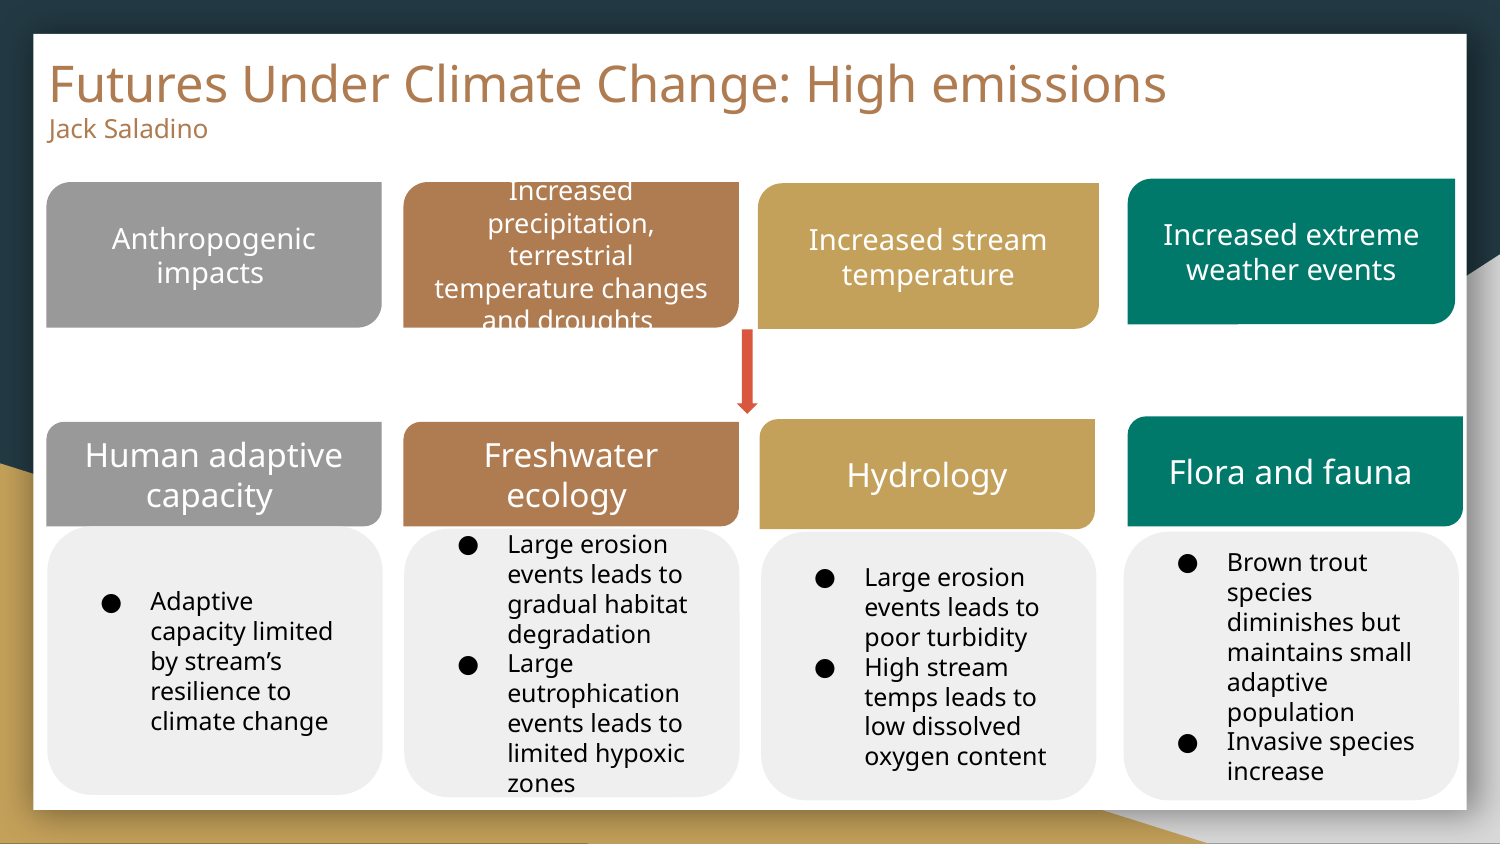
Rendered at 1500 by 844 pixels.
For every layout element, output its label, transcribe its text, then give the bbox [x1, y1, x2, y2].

text_box [736, 329, 758, 414]
text_box Brown trout species diminishes but maintains small adaptive population Invasive species increase [1123, 531, 1460, 801]
text_box Increased stream temperature [757, 194, 1099, 329]
text_box Hydrology [759, 419, 1095, 530]
title Futures Under Climate Change: High emissions Jack Saladino [33, 36, 1266, 194]
text_box Human adaptive capacity [46, 421, 382, 527]
text_box Anthropogenic impacts [46, 194, 382, 328]
text_box Adaptive capacity limited by stream’s resilience to climate change [47, 526, 383, 795]
text_box Large erosion events leads to poor turbidity High stream temps leads to low dissolved oxygen content [761, 531, 1097, 801]
text_box Flora and fauna [1127, 416, 1463, 527]
text_box Freshwater ecology [403, 421, 739, 527]
text_box Increased precipitation, terrestrial temperature changes and droughts [403, 194, 739, 328]
text_box Increased extreme weather events [1127, 178, 1456, 325]
text_box Large erosion events leads to gradual habitat degradation Large eutrophication events leads to limited hypoxic zones [404, 528, 740, 798]
